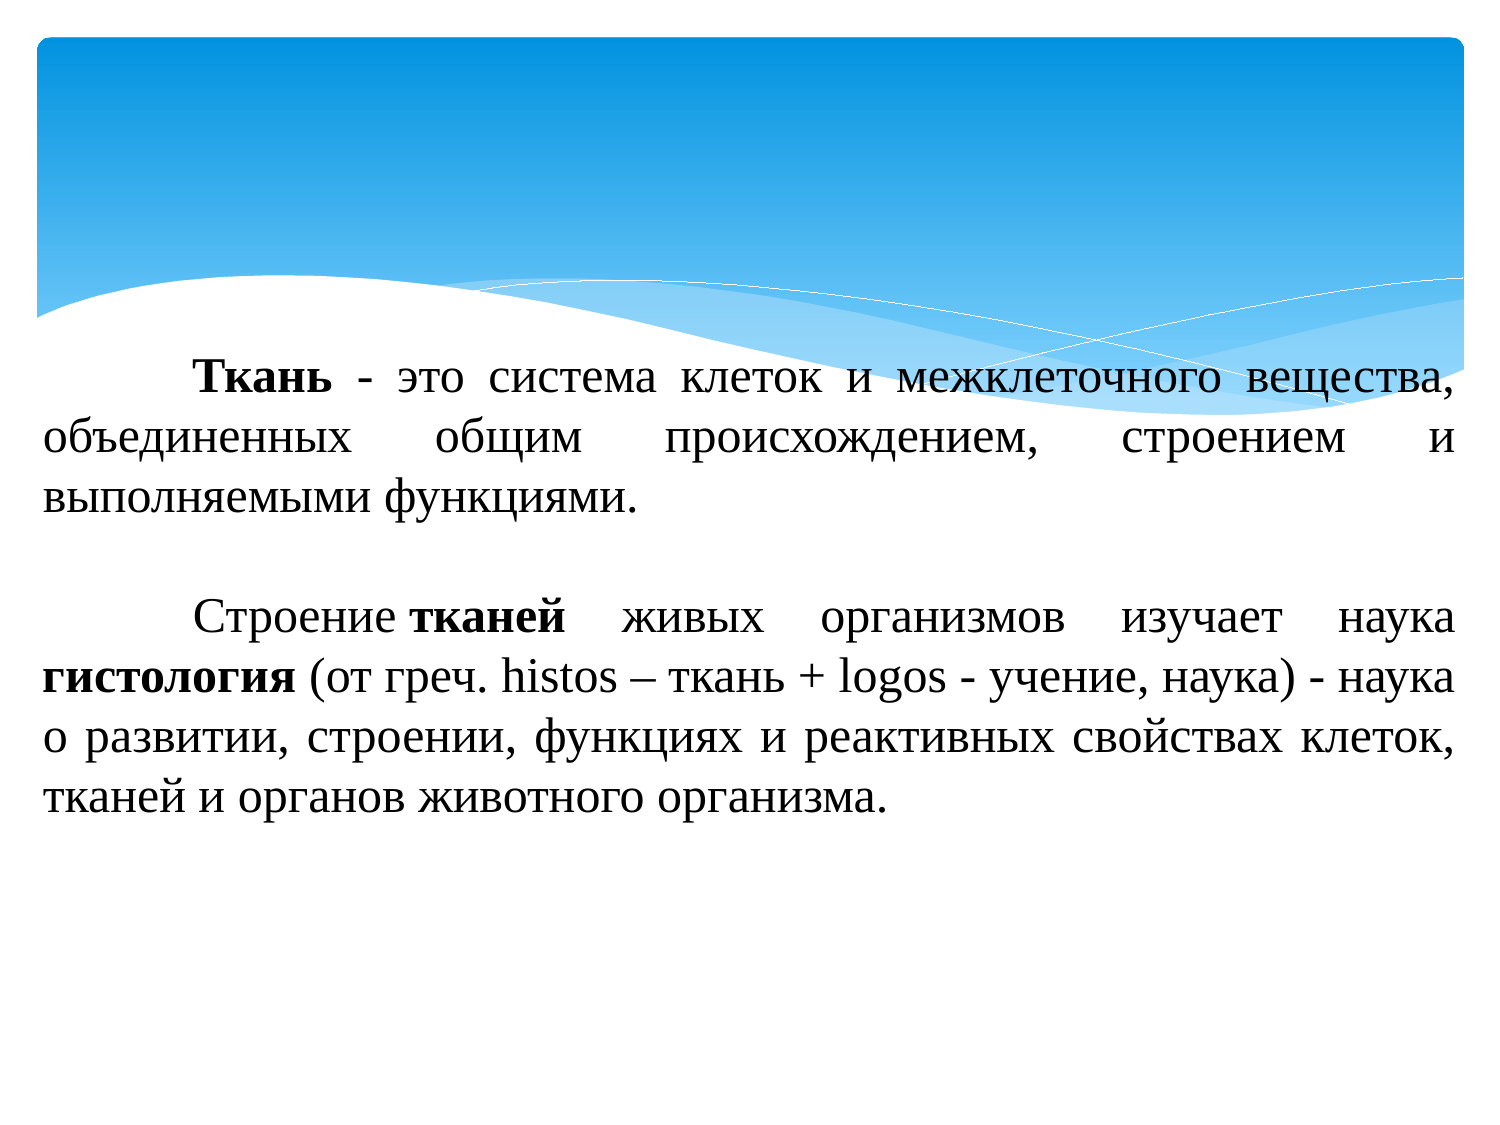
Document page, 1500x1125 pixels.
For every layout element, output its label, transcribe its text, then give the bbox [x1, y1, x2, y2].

text_box Ткань - это система клеток и межклеточного вещества, объединенных общим происхождением, строением и выполняемыми функциями. Строение тканей живых организмов изучает наука гистология (от греч. histos – ткань + logos - учение, наука) - наука о развитии, строении, функциях и реактивных свойствах клеток, тканей и органов животного организма. [28, 335, 1471, 830]
